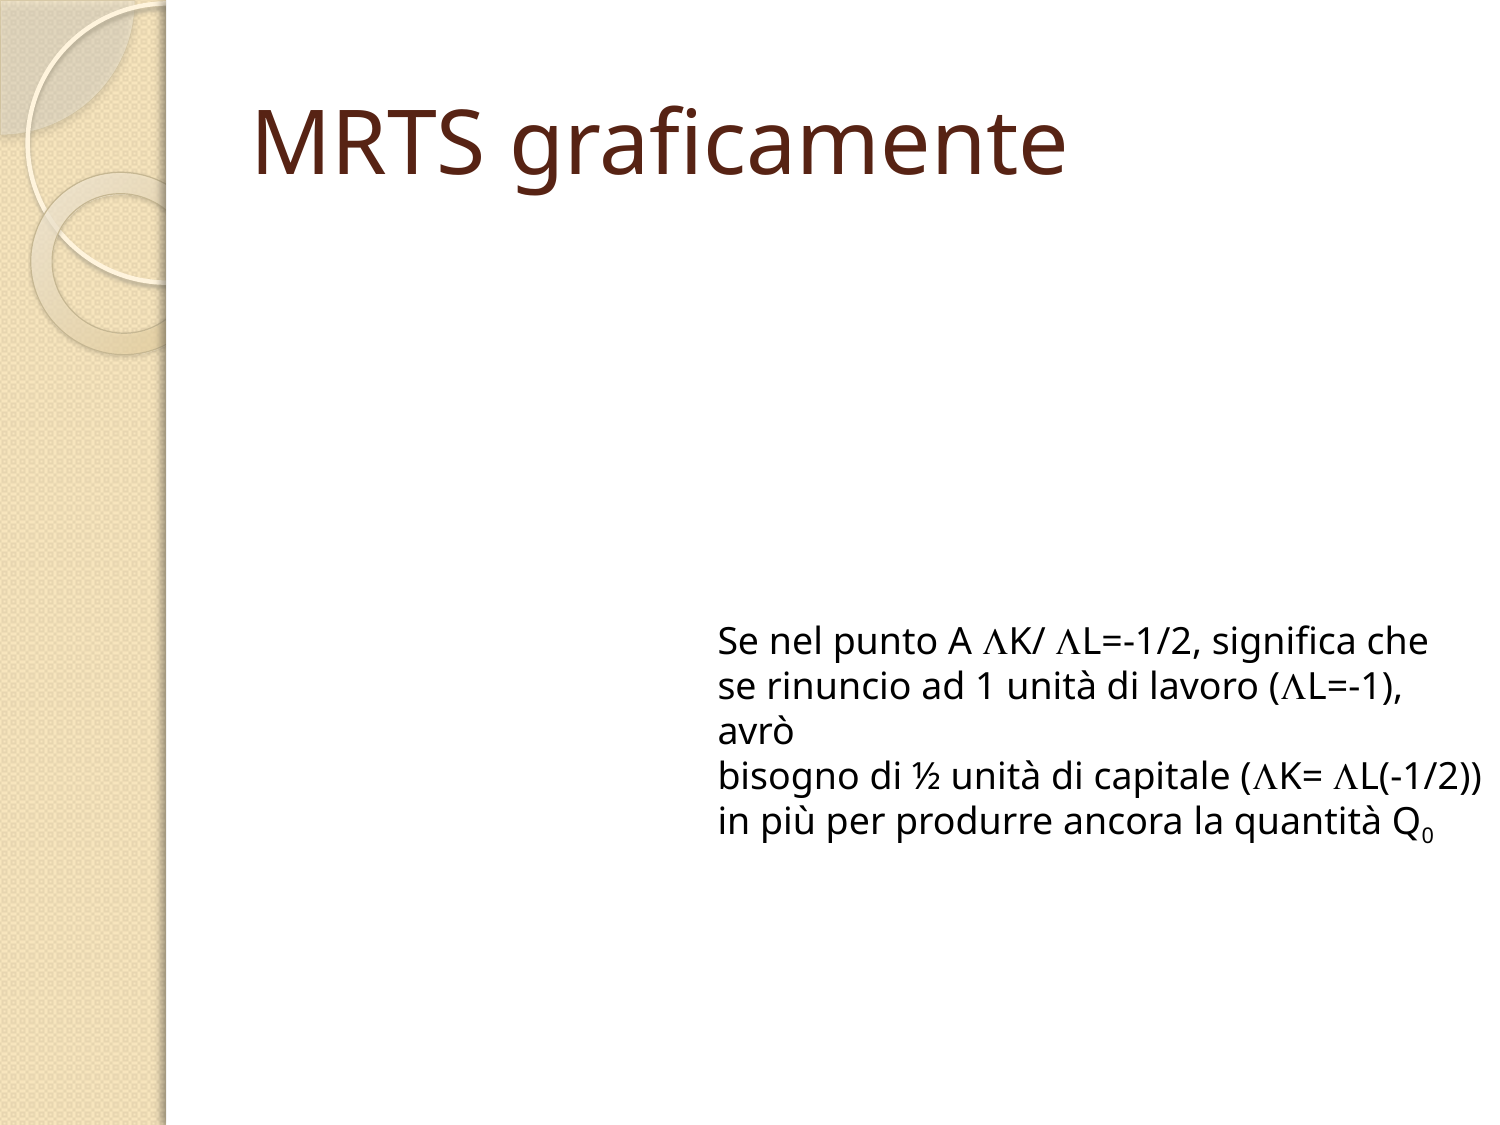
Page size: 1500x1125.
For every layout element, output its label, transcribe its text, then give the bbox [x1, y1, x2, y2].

picture [336, 373, 1146, 1023]
text_box Se nel punto A K/ L=-1/2, significa che se rinuncio ad 1 unità di lavoro (L=-1), avrò bisogno di ½ unità di capitale (K= L(-1/2)) in più per produrre ancora la quantità Q0 [1152, 609, 1500, 856]
title MRTS graficamente [235, 45, 1466, 233]
